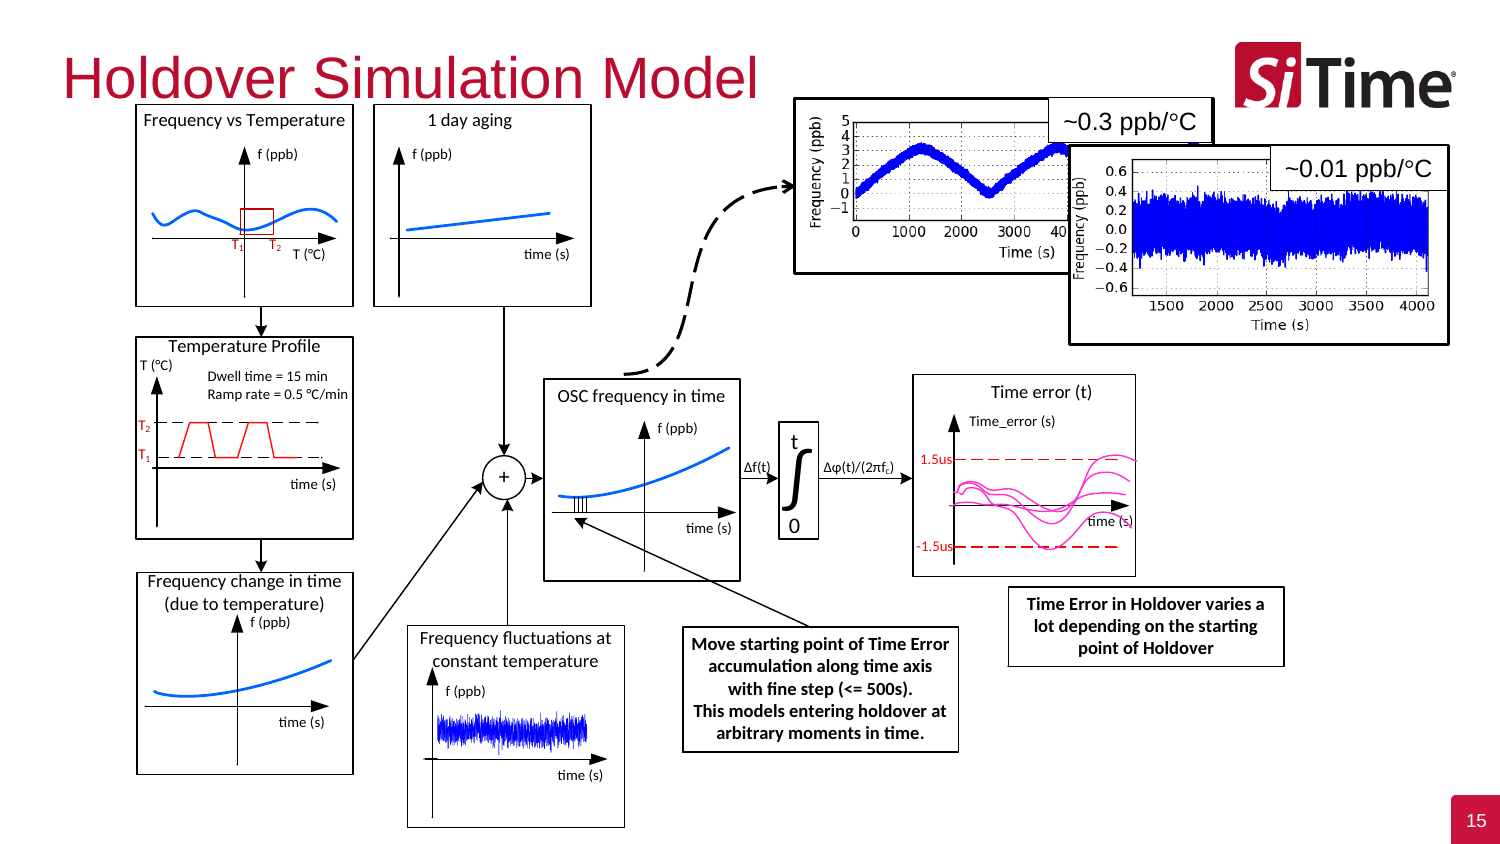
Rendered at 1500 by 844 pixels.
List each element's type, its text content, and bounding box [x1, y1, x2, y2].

picture [1451, 795, 1500, 844]
picture [795, 99, 1448, 344]
title Holdover Simulation Model [47, 38, 1172, 111]
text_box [615, 193, 805, 367]
picture [1235, 42, 1456, 108]
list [132, 101, 1287, 831]
